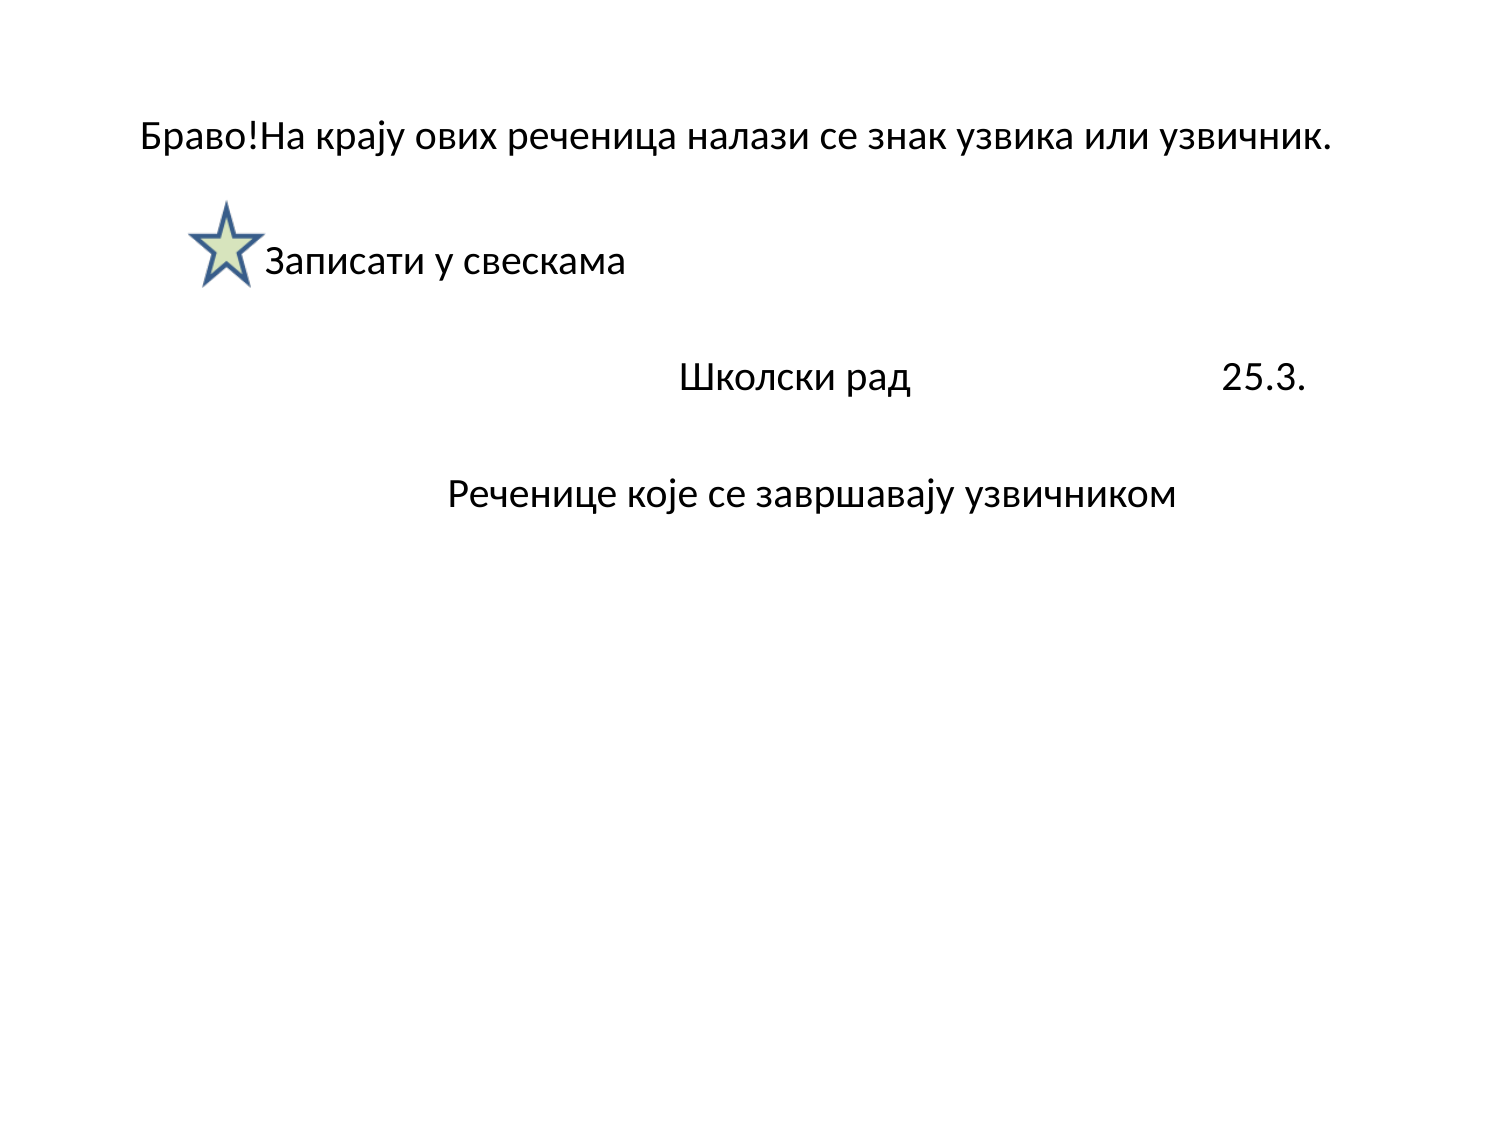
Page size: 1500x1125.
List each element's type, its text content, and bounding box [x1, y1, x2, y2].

picture [187, 199, 266, 288]
subtitle Записати у свескама Школски рад 25.3. Реченице које се завршавају узвичником [249, 224, 1375, 738]
title Браво!На крају ових реченица налази се знак узвика или узвичник. [125, 37, 1400, 229]
